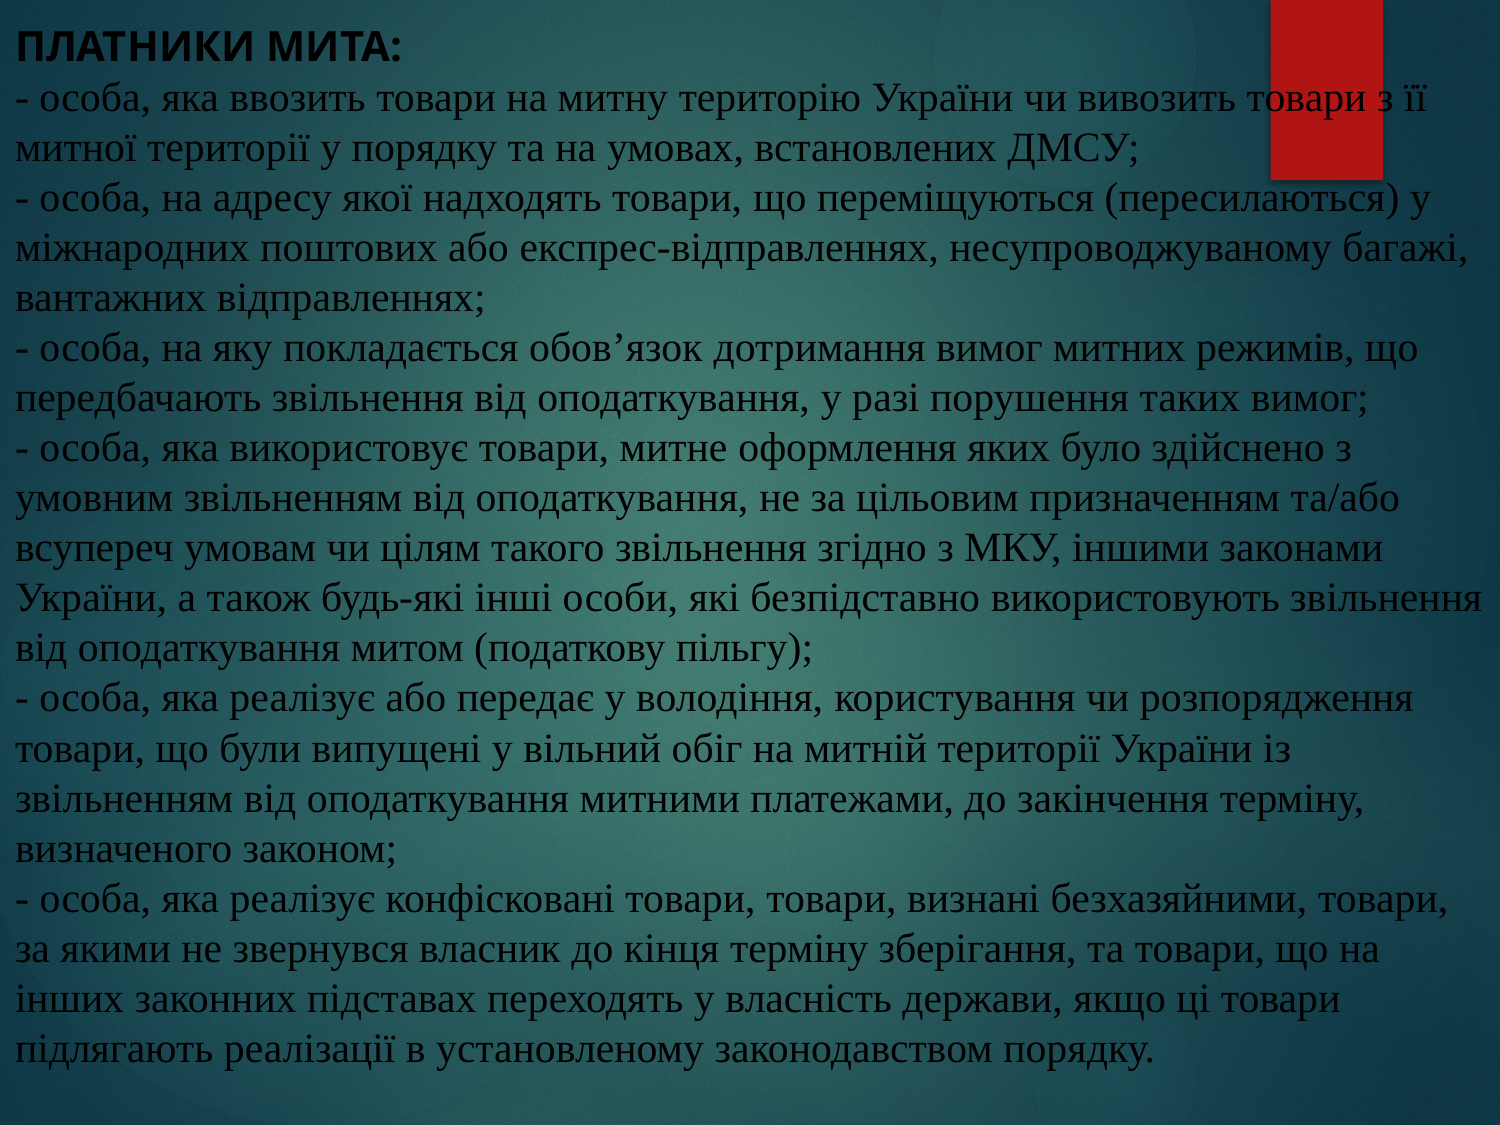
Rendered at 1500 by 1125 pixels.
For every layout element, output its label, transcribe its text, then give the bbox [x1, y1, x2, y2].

title ПЛАТНИКИ МИТА: - особа, яка ввозить товари на митну територію України чи вивозить товари з її митної території у порядку та на умовах, встановлених ДМСУ; - особа, на адресу якої надходять товари, що переміщуються (пересилаються) у міжнародних поштових або експрес-відправленнях, несупроводжуваному багажі, вантажних відправленнях; - особа, на яку покладається обов’язок дотримання вимог митних режимів, що передбачають звільнення від оподаткування, у разі порушення таких вимог; - особа, яка використовує товари, митне оформлення яких було здійснено з умовним звільненням від оподаткування, не за цільовим призначенням та/або всупереч умовам чи цілям такого звільнення згідно з МКУ, іншими законами України, а також будь-які інші особи, які безпідставно використовують звільнення від оподаткування митом (податкову пільгу); - особа, яка реалізує або передає у володіння, користування чи розпорядження товари, що були випущені у вільний обіг на митній території України із звільненням від оподаткування митними платежами, до закінчення терміну, визначеного законом; - особа, яка реалізує конфісковані товари, товари, визнані безхазяйними, товари, за якими не звернувся власник до кінця терміну зберігання, та товари, що на інших законних підставах переходять у власність держави, якщо ці товари підлягають реалізації в установленому законодавством порядку. [0, 12, 1500, 1125]
